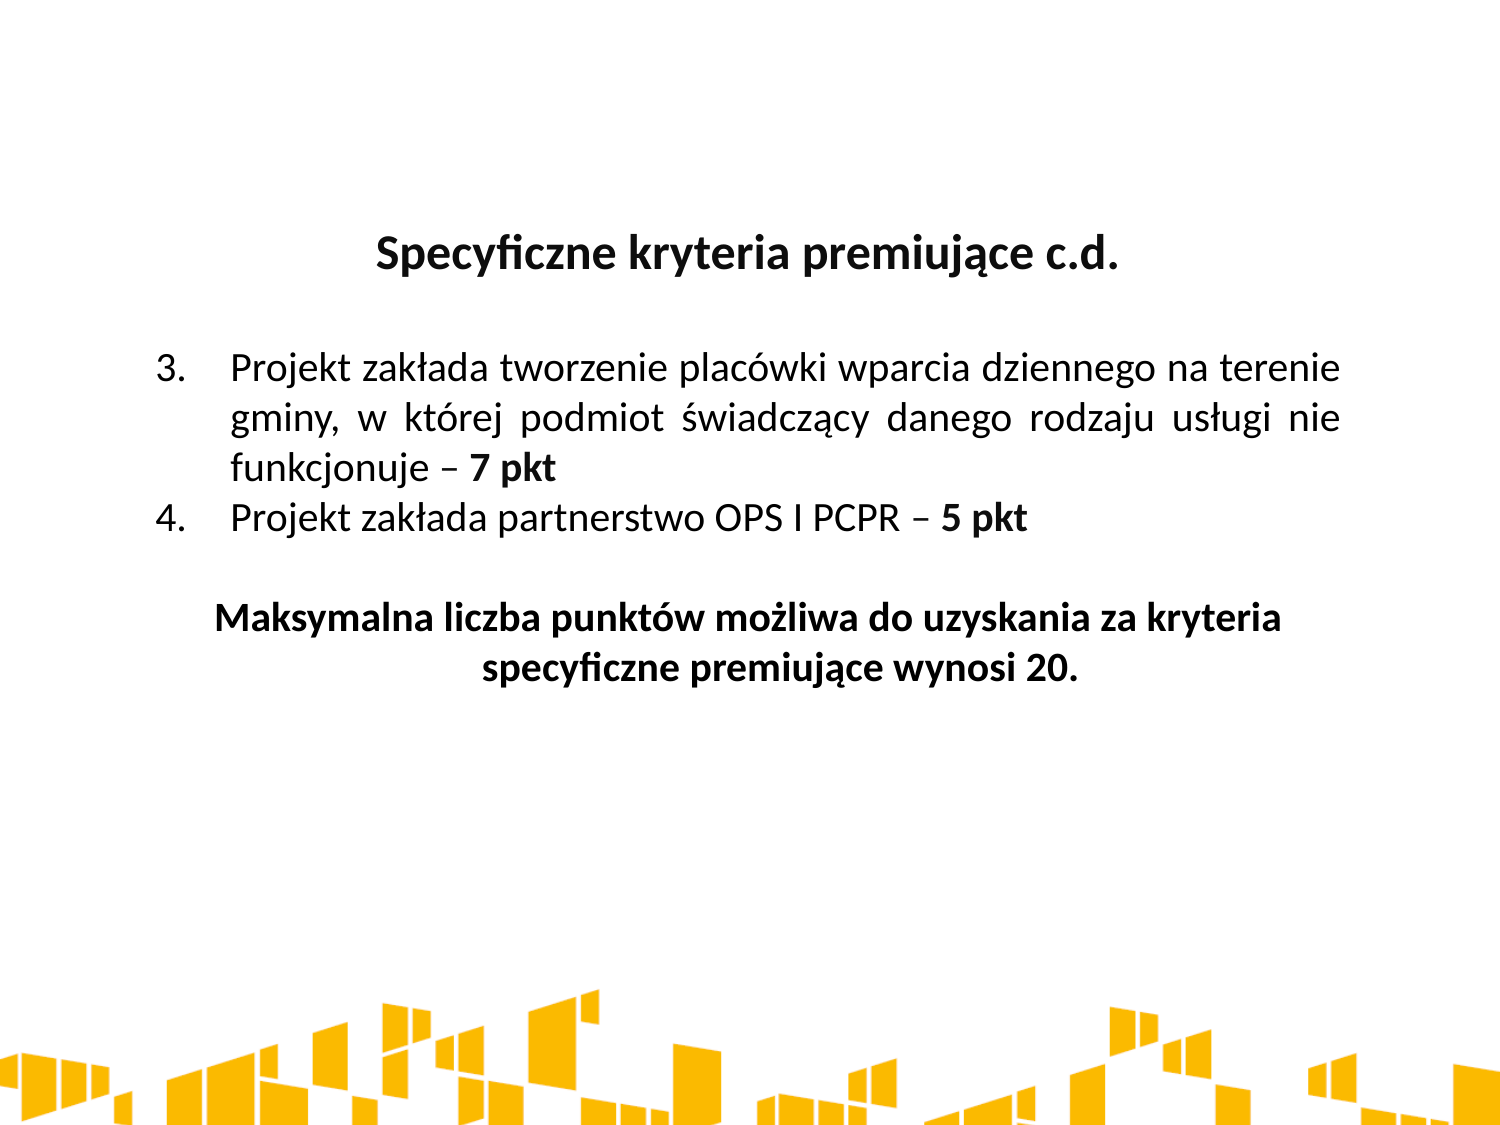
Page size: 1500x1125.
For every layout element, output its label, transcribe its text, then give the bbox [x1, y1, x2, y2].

text_box Specyficzne kryteria premiujące c.d. Projekt zakłada tworzenie placówki wparcia dziennego na terenie gminy, w której podmiot świadczący danego rodzaju usługi nie funkcjonuje – 7 pkt Projekt zakłada partnerstwo OPS I PCPR – 5 pkt Maksymalna liczba punktów możliwa do uzyskania za kryteria specyficzne premiujące wynosi 20. [76, 87, 1424, 979]
picture [0, 980, 1500, 1125]
